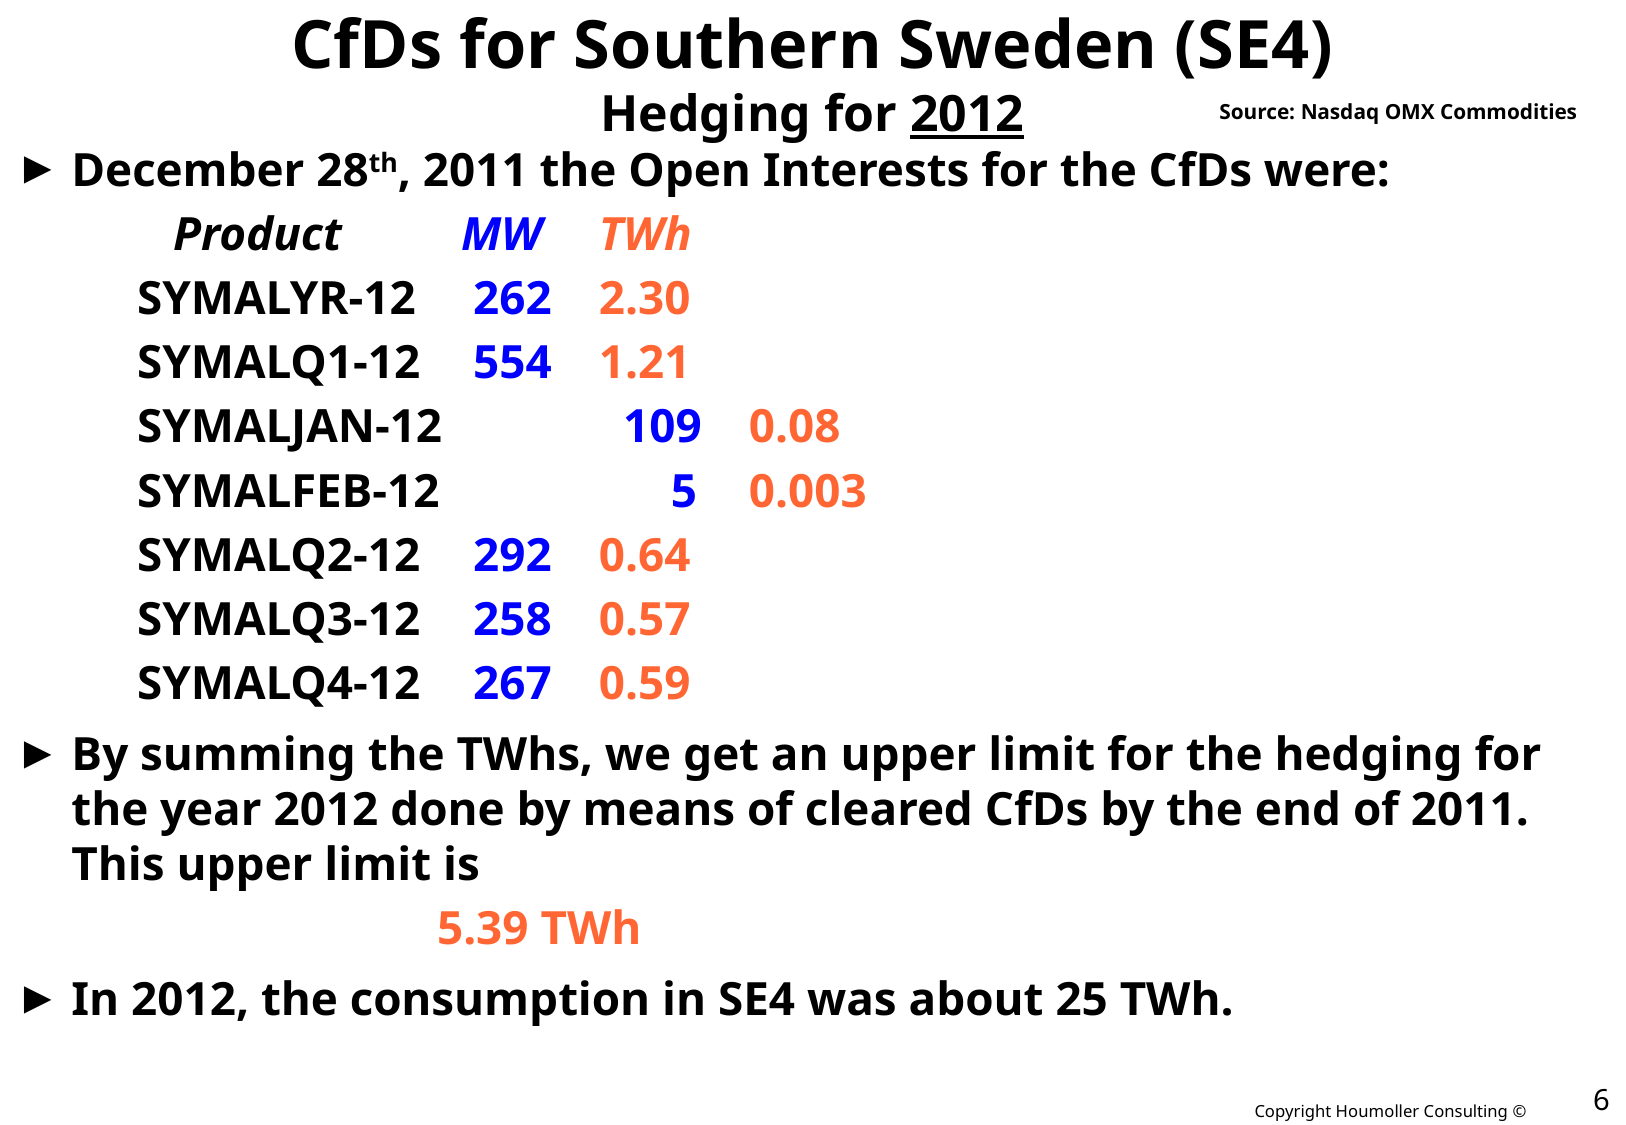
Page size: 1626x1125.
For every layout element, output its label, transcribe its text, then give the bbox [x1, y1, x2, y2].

slide_number 6 [1286, 1063, 1625, 1125]
title CfDs for Southern Sweden (SE4) Hedging for 2012 [0, 0, 1625, 132]
list December 28th, 2011 the Open Interests for the CfDs were: Product MW TWh SYMALYR-12 262 2.30 SYMALQ1-12 554 1.21 SYMALJAN-12 109 0.08 SYMALFEB-12 5 0.003 SYMALQ2-12 292 0.64 SYMALQ3-12 258 0.57 SYMALQ4-12 267 0.59 By summing the TWhs, we get an upper limit for the hedging for the year 2012 done by means of cleared CfDs by the end of 2011. This upper limit is 5.39 TWh In 2012, the consumption in SE4 was about 25 TWh. [0, 132, 1625, 1098]
text_box Source: Nasdaq OMX Commodities [1204, 90, 1593, 131]
